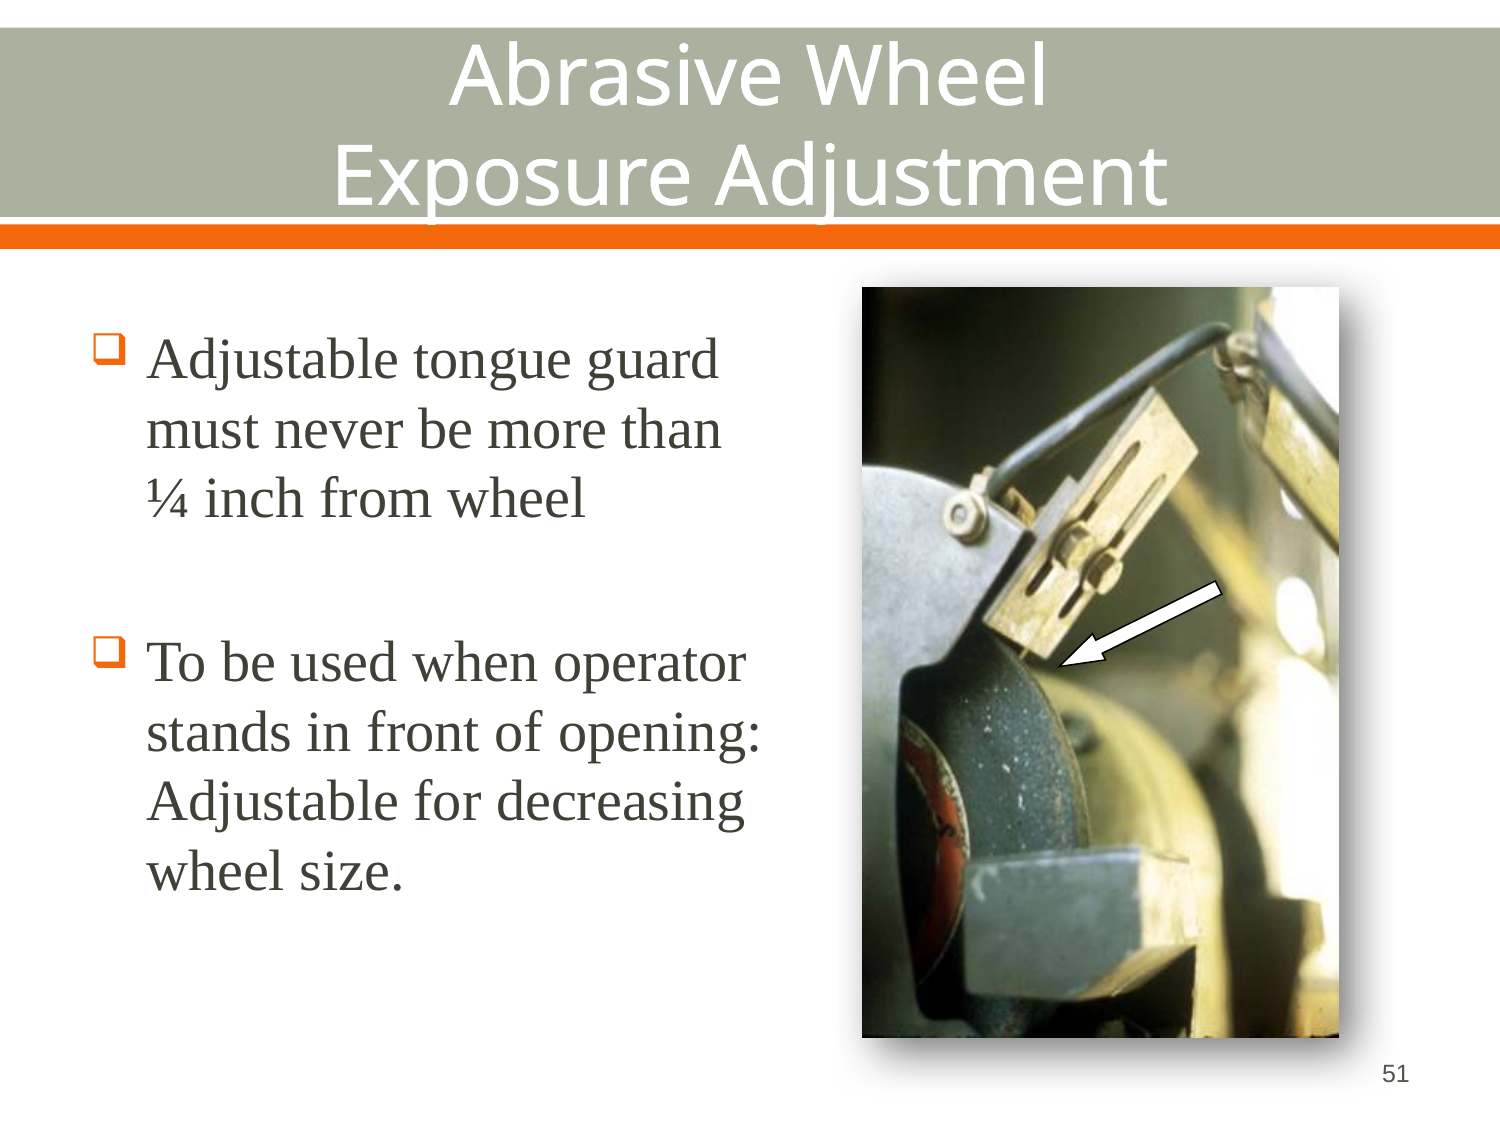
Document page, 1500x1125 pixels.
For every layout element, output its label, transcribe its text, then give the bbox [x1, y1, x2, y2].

slide_number 51 [1074, 1042, 1425, 1103]
picture [862, 287, 1340, 1038]
list Adjustable tongue guard must never be more than ¼ inch from wheel To be used when operator stands in front of opening: Adjustable for decreasing wheel size. [75, 312, 788, 1038]
title Abrasive Wheel Exposure Adjustment [75, 29, 1425, 213]
